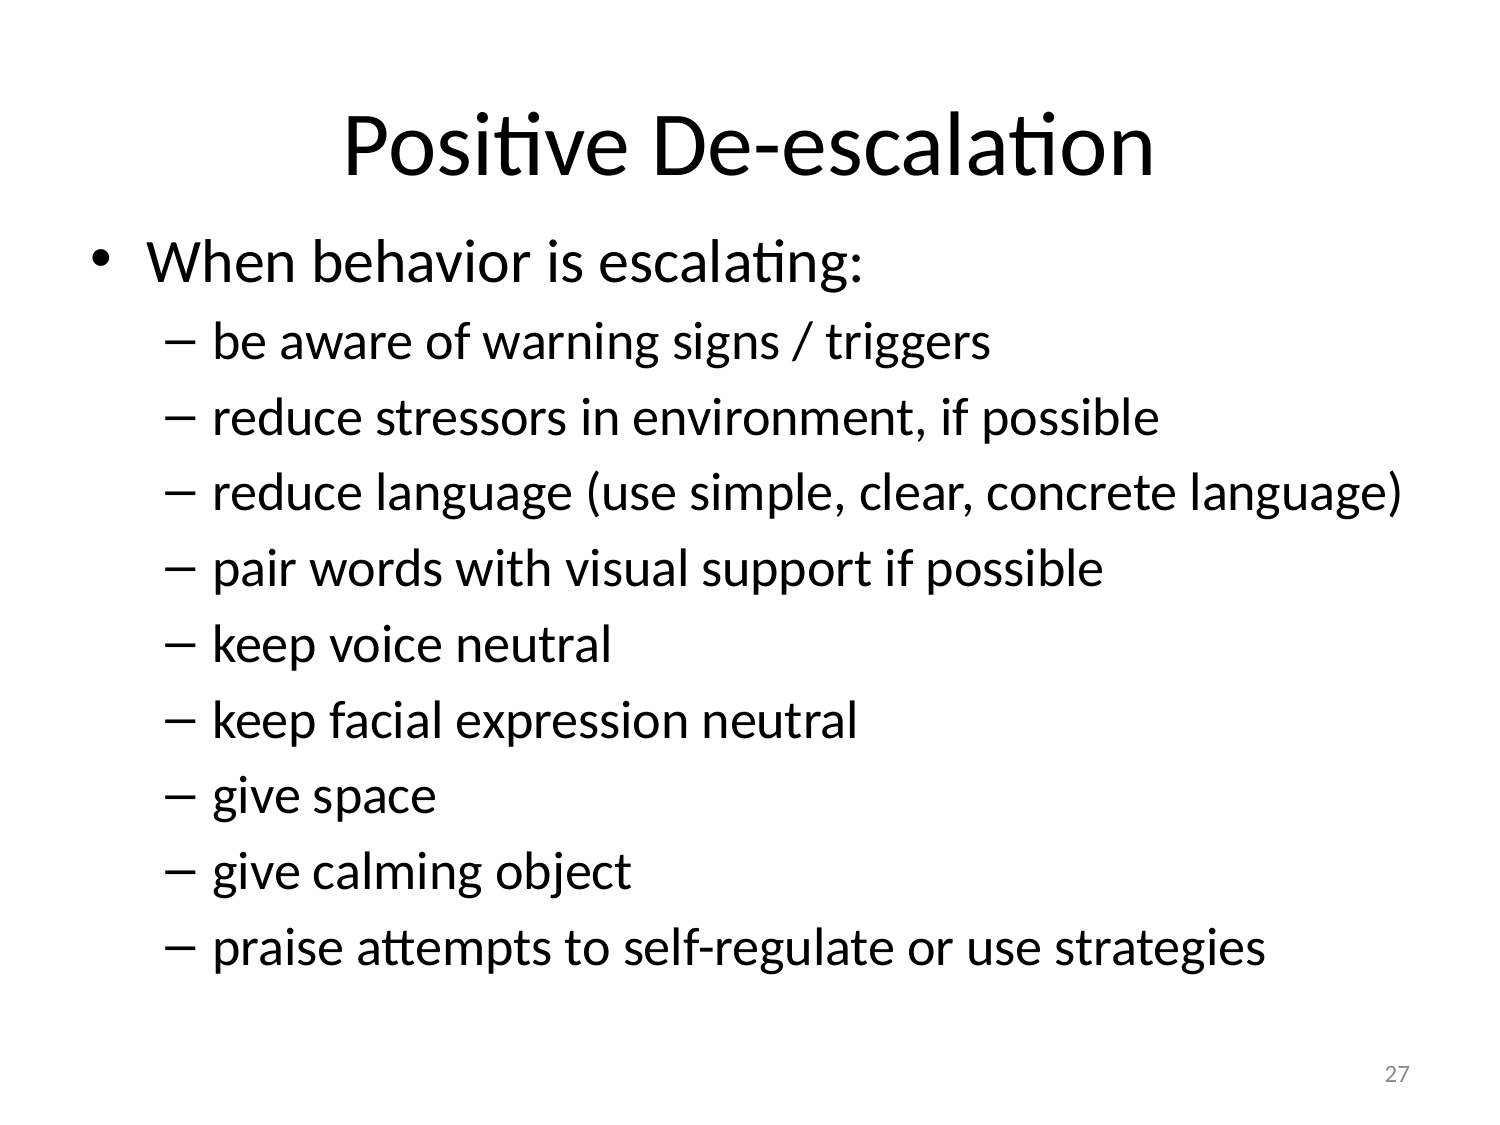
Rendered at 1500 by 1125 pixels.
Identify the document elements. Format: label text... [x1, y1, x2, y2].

slide_number 27 [1074, 1042, 1425, 1103]
list When behavior is escalating: be aware of warning signs / triggers reduce stressors in environment, if possible reduce language (use simple, clear, concrete language) pair words with visual support if possible keep voice neutral keep facial expression neutral give space give calming object praise attempts to self-regulate or use strategies [75, 212, 1425, 1043]
title Positive De-escalation [75, 45, 1425, 212]
